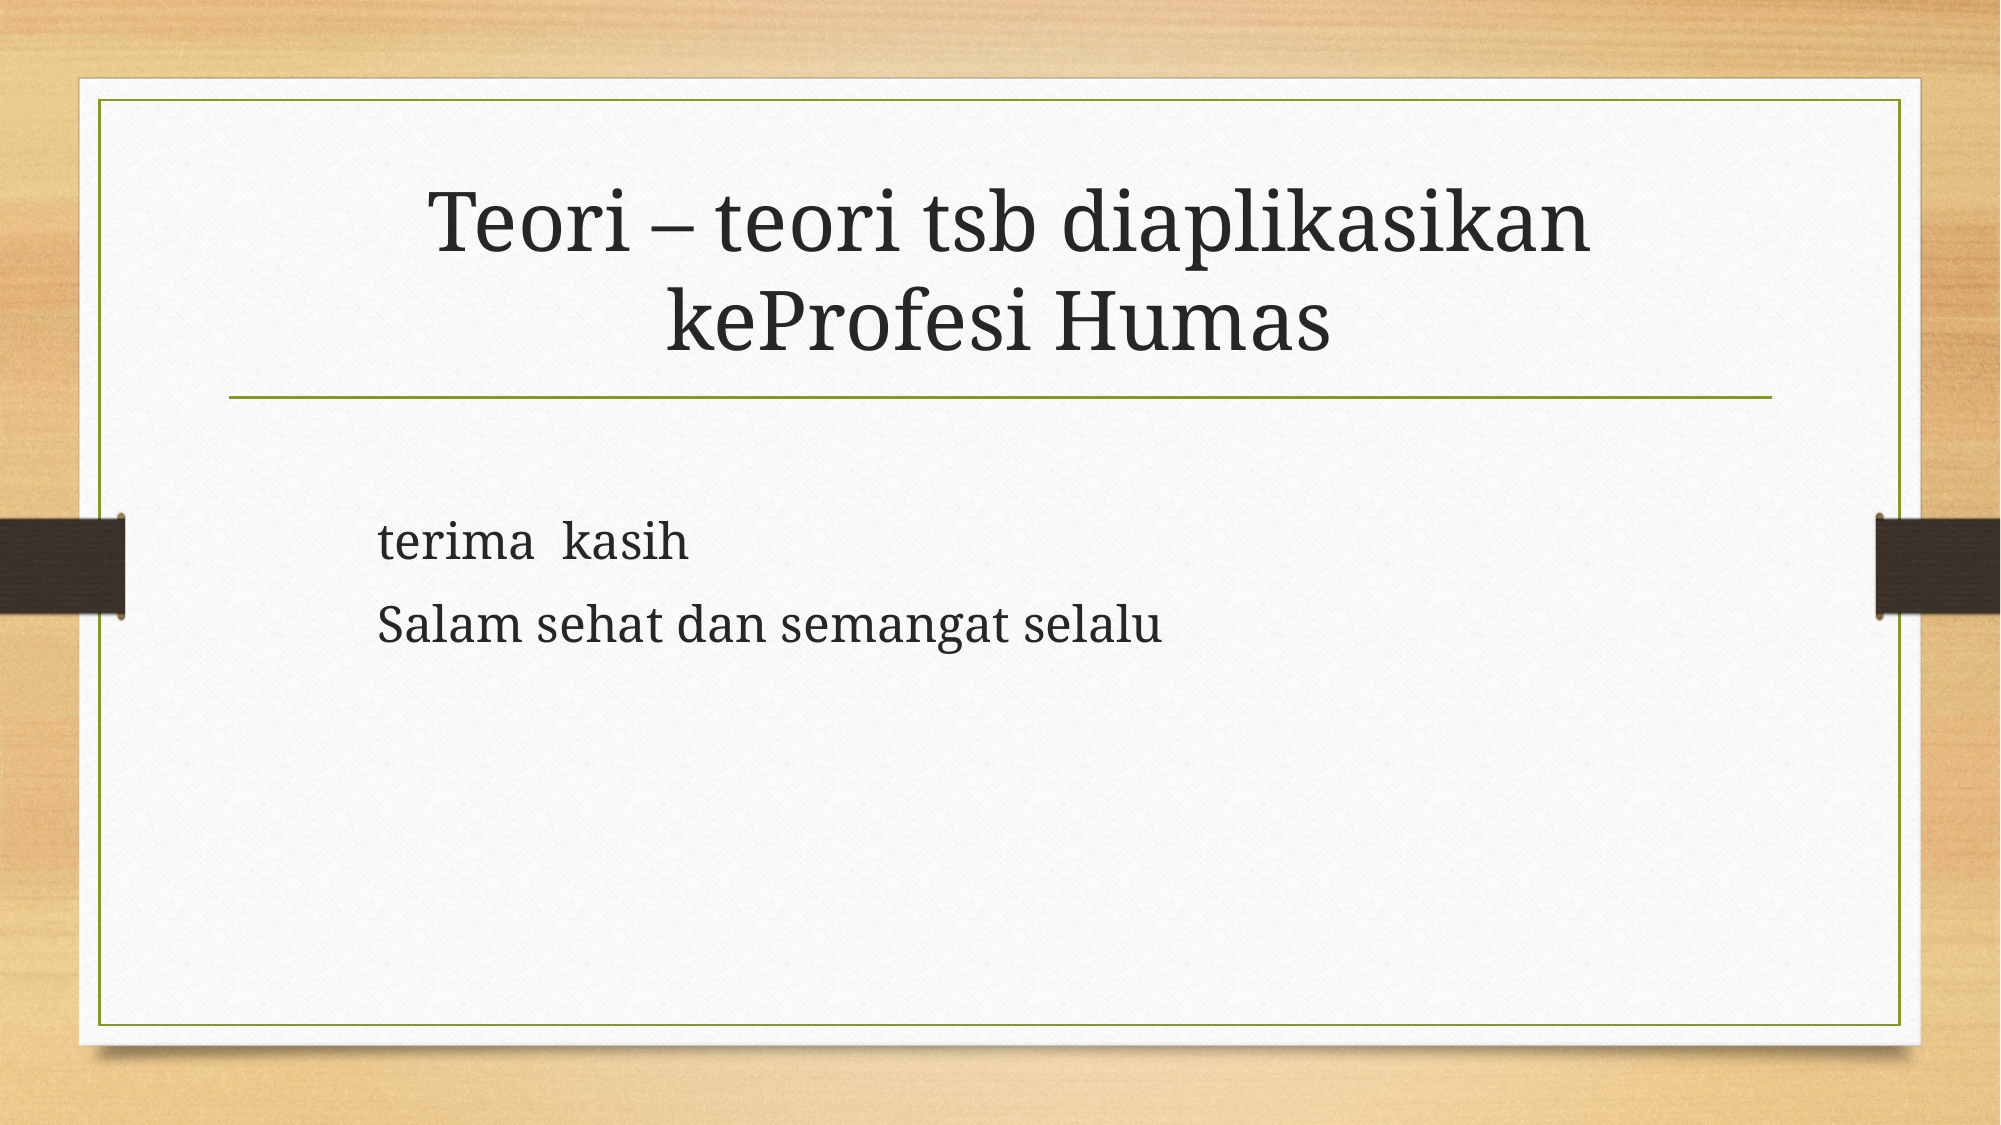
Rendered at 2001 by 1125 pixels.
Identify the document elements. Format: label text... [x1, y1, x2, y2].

picture [0, 0, 2001, 1125]
title Teori – teori tsb diaplikasikan keProfesi Humas [212, 161, 1788, 375]
list terima kasih Salam sehat dan semangat selalu [212, 419, 1788, 964]
